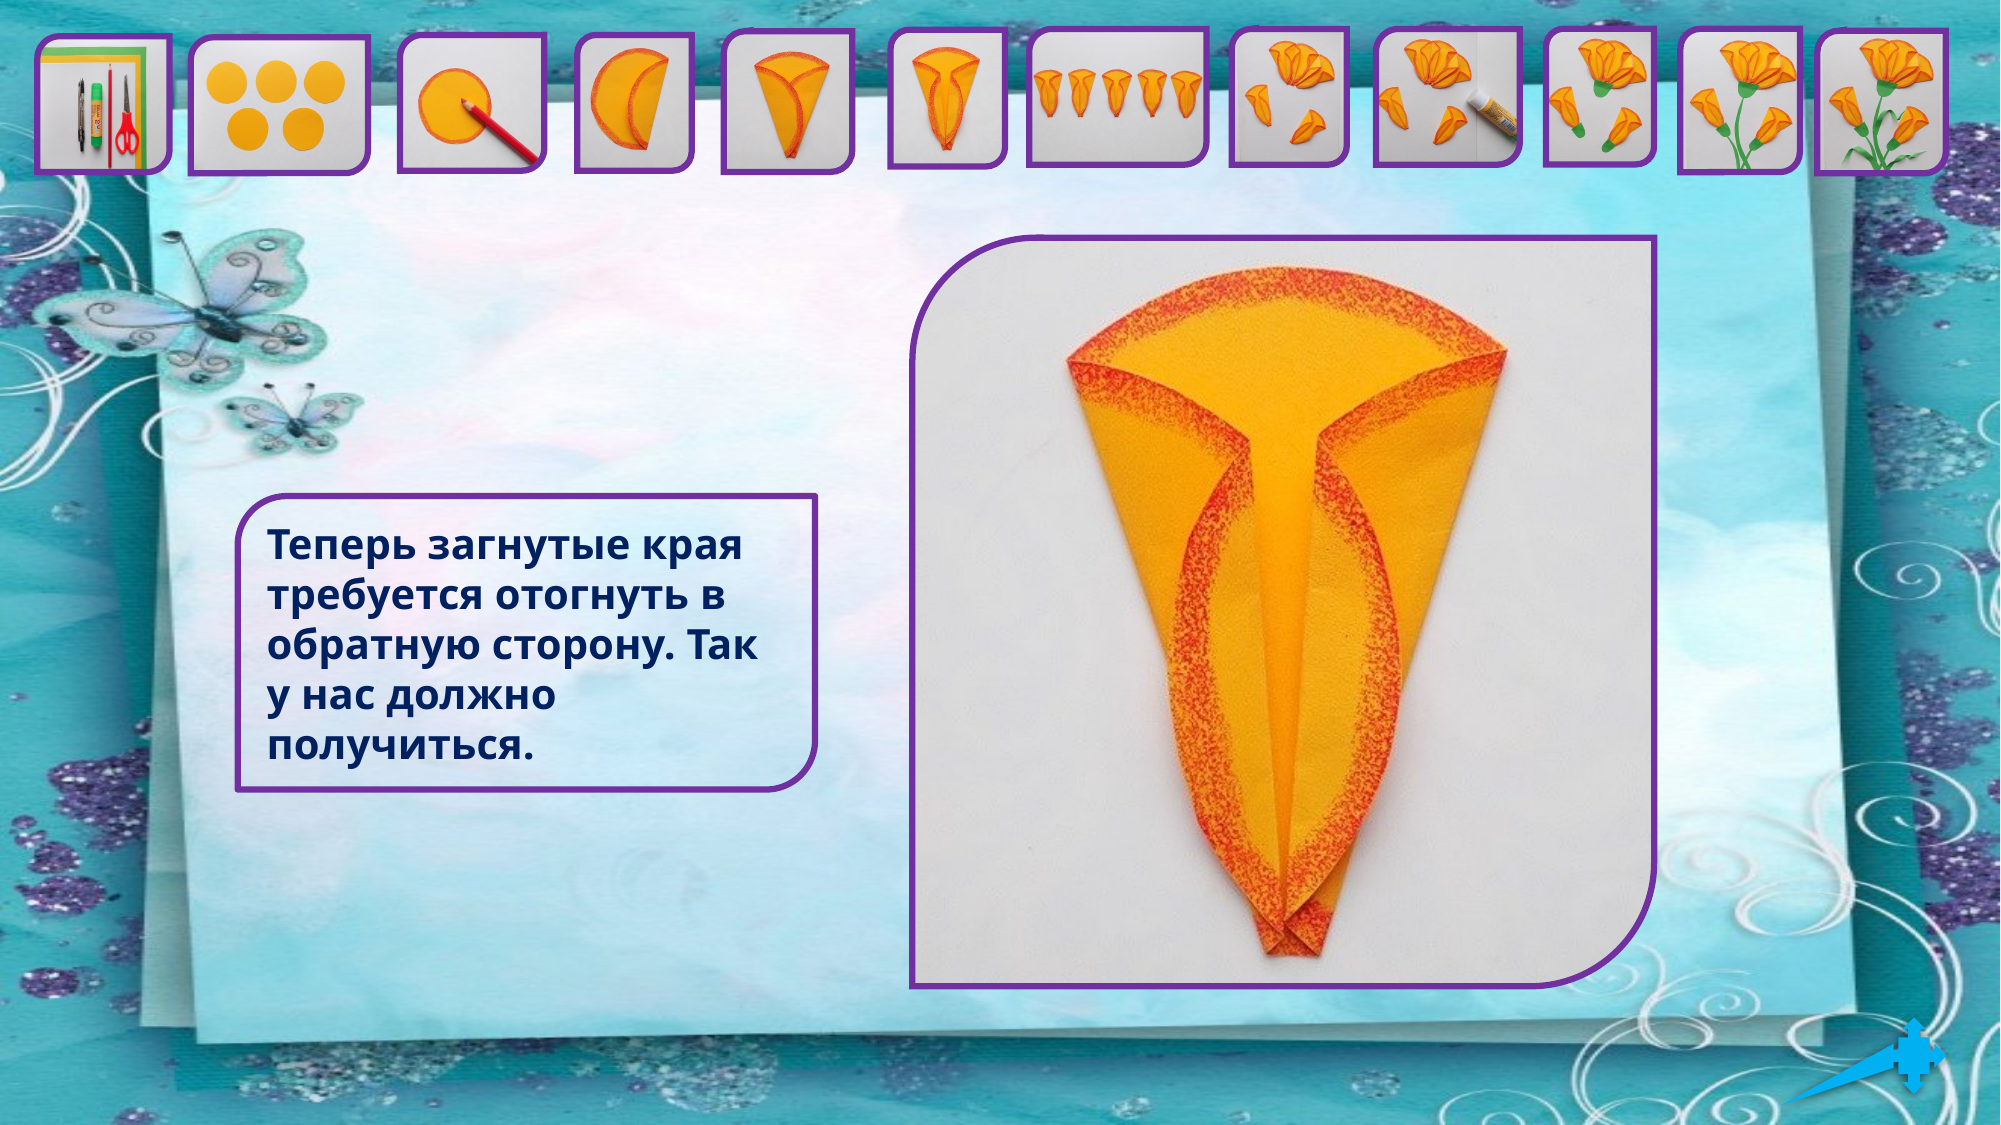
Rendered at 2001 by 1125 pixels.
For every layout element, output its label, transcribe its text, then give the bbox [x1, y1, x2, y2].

text_box [1816, 29, 1947, 175]
text_box [1679, 27, 1801, 174]
text_box [1028, 27, 1208, 166]
text_box [889, 28, 1007, 168]
text_box [1781, 1017, 1947, 1106]
picture [0, 0, 2001, 1125]
text_box [398, 33, 546, 172]
text_box [36, 35, 171, 174]
text_box [722, 29, 854, 173]
text_box [1230, 27, 1348, 166]
text_box [1544, 27, 1656, 166]
text_box [1374, 27, 1521, 166]
text_box Теперь загнутые края требуется отогнуть в обратную сторону. Так у нас должно получиться. [237, 496, 816, 790]
text_box [576, 33, 693, 172]
text_box [189, 36, 369, 175]
text_box [911, 236, 1656, 988]
